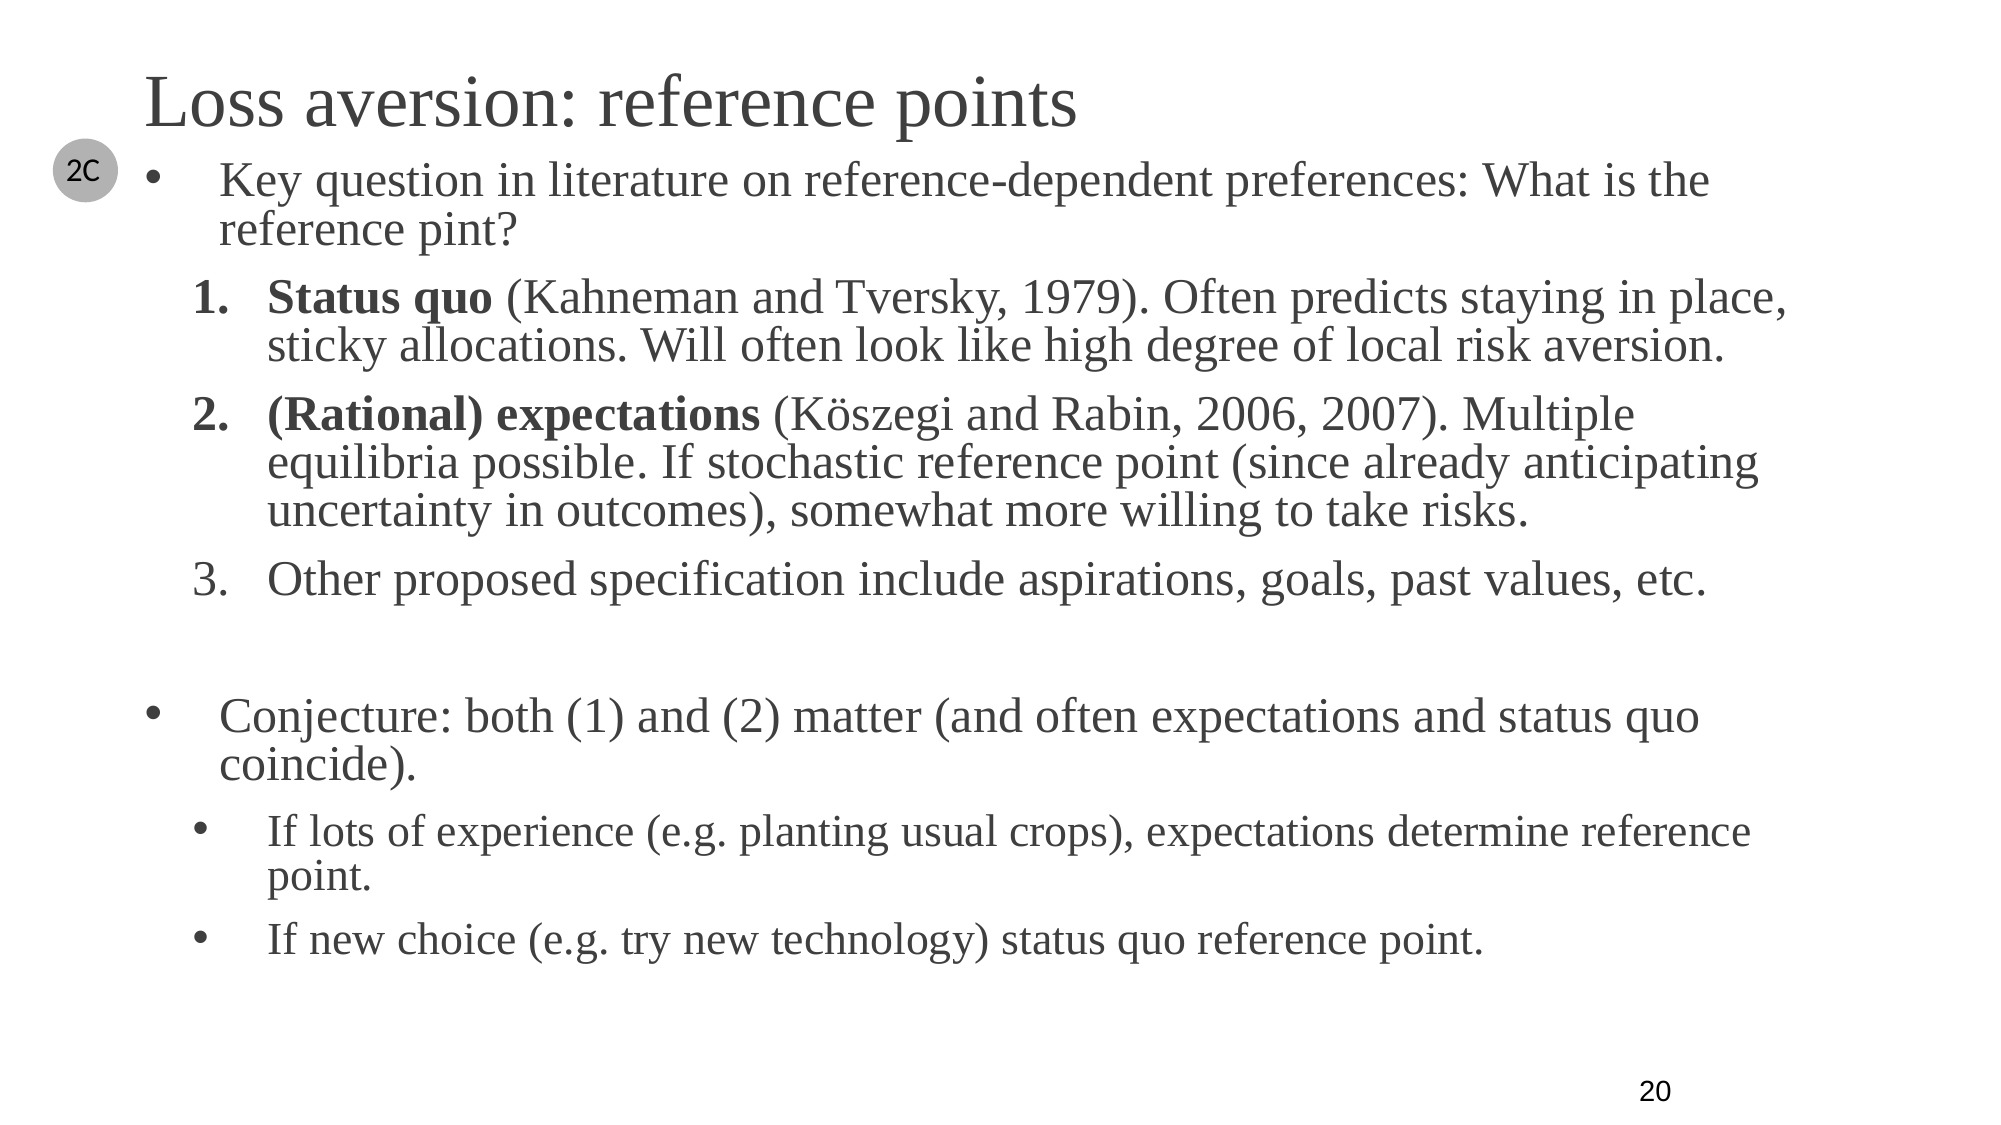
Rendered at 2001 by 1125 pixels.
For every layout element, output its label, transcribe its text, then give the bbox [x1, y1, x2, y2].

slide_number 20 [1624, 1059, 1840, 1120]
text_box Loss aversion: reference points [124, 44, 1775, 143]
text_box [50, 138, 123, 203]
list Key question in literature on reference-dependent preferences: What is the reference pint? Status quo (Kahneman and Tversky, 1979). Often predicts staying in place, sticky allocations. Will often look like high degree of local risk aversion. (Rational) expectations (Köszegi and Rabin, 2006, 2007). Multiple equilibria possible. If stochastic reference point (since already anticipating uncertainty in outcomes), somewhat more willing to take risks. Other proposed specification include aspirations, goals, past values, etc. Conjecture: both (1) and (2) matter (and often expectations and status quo coincide). If lots of experience (e.g. planting usual crops), expectations determine reference point. If new choice (e.g. try new technology) status quo reference point. [124, 138, 1830, 1060]
